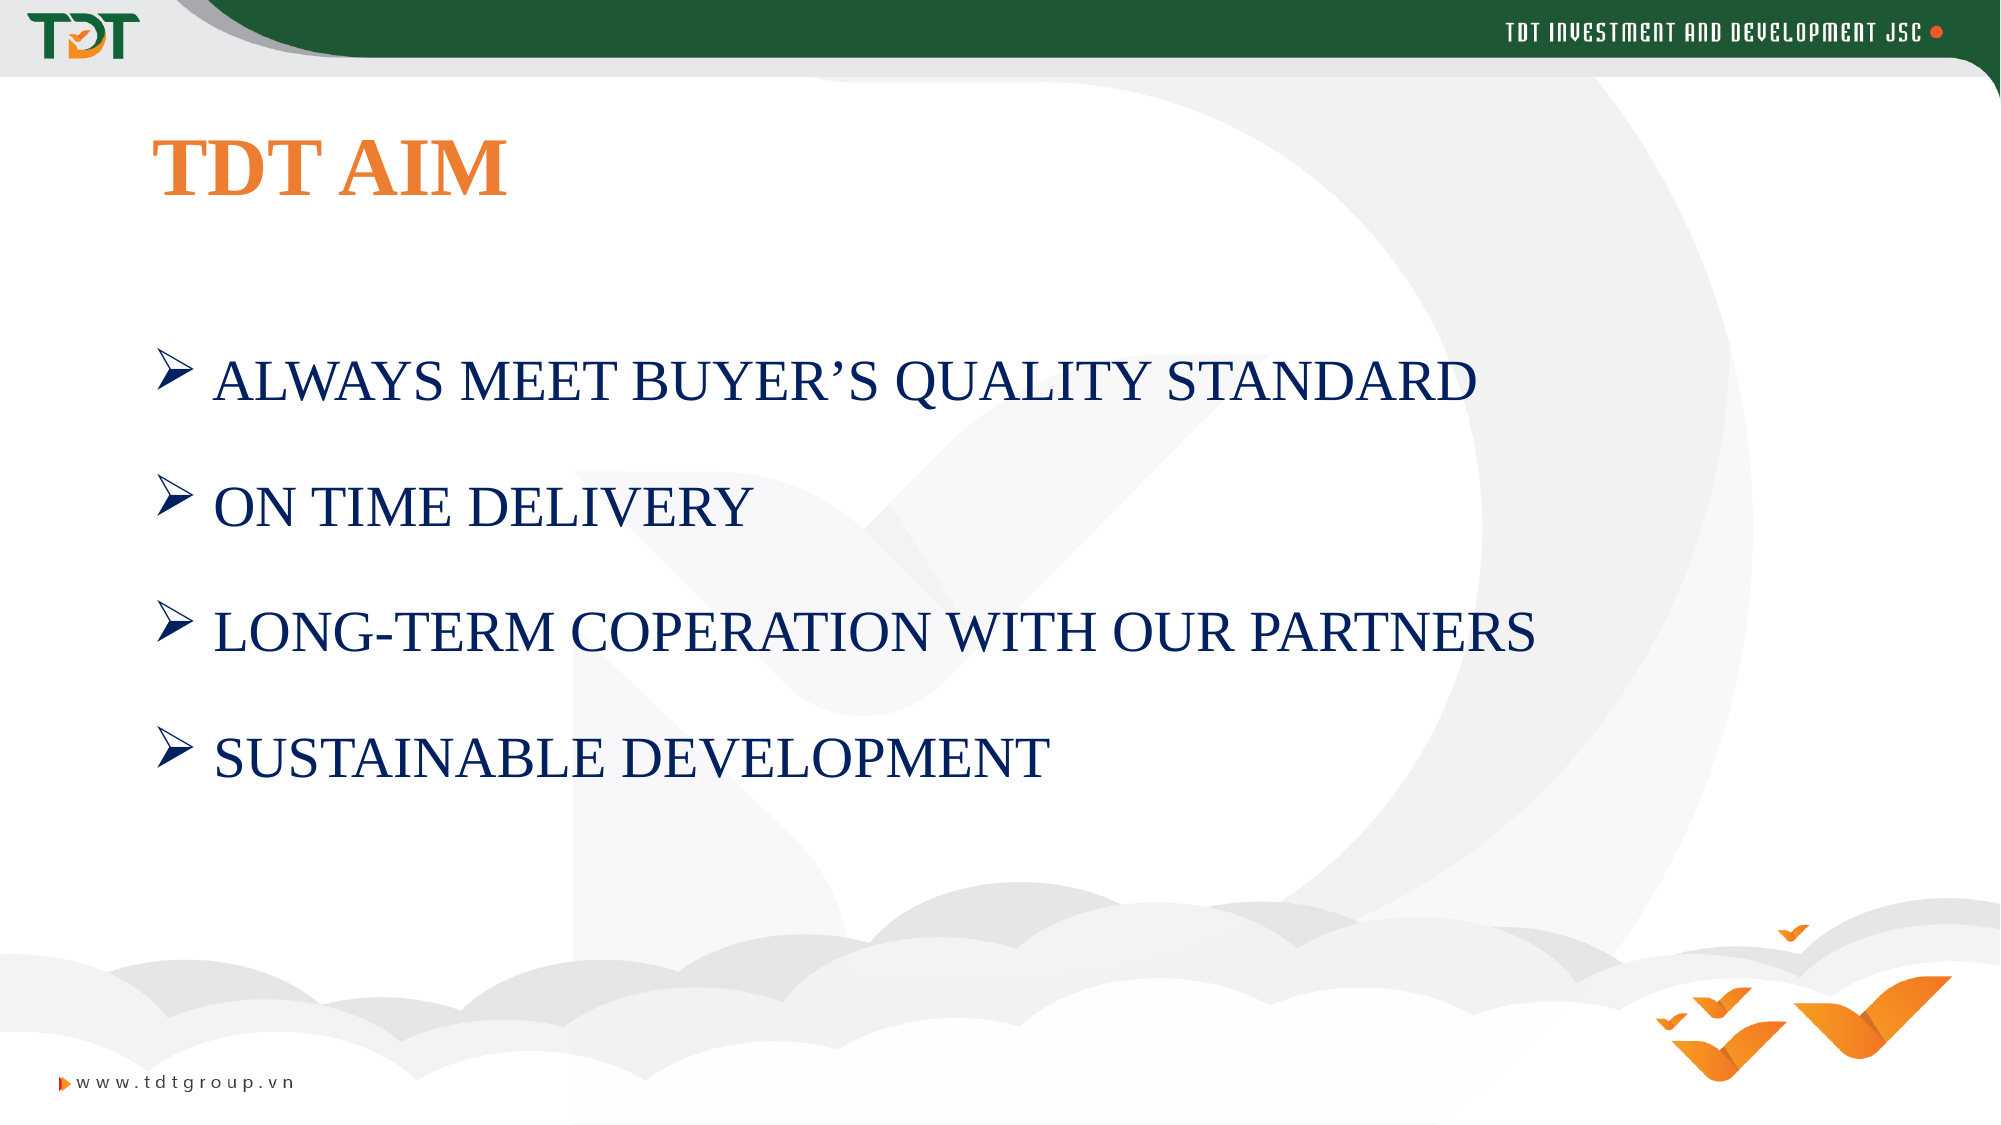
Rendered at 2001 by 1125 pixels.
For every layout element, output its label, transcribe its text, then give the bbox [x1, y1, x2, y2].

title TDT AIM [137, 59, 1863, 278]
picture [0, 0, 2001, 1125]
list ALWAYS MEET BUYER’S QUALITY STANDARD ON TIME DELIVERY LONG-TERM COPERATION WITH OUR PARTNERS SUSTAINABLE DEVELOPMENT [137, 299, 1863, 1014]
